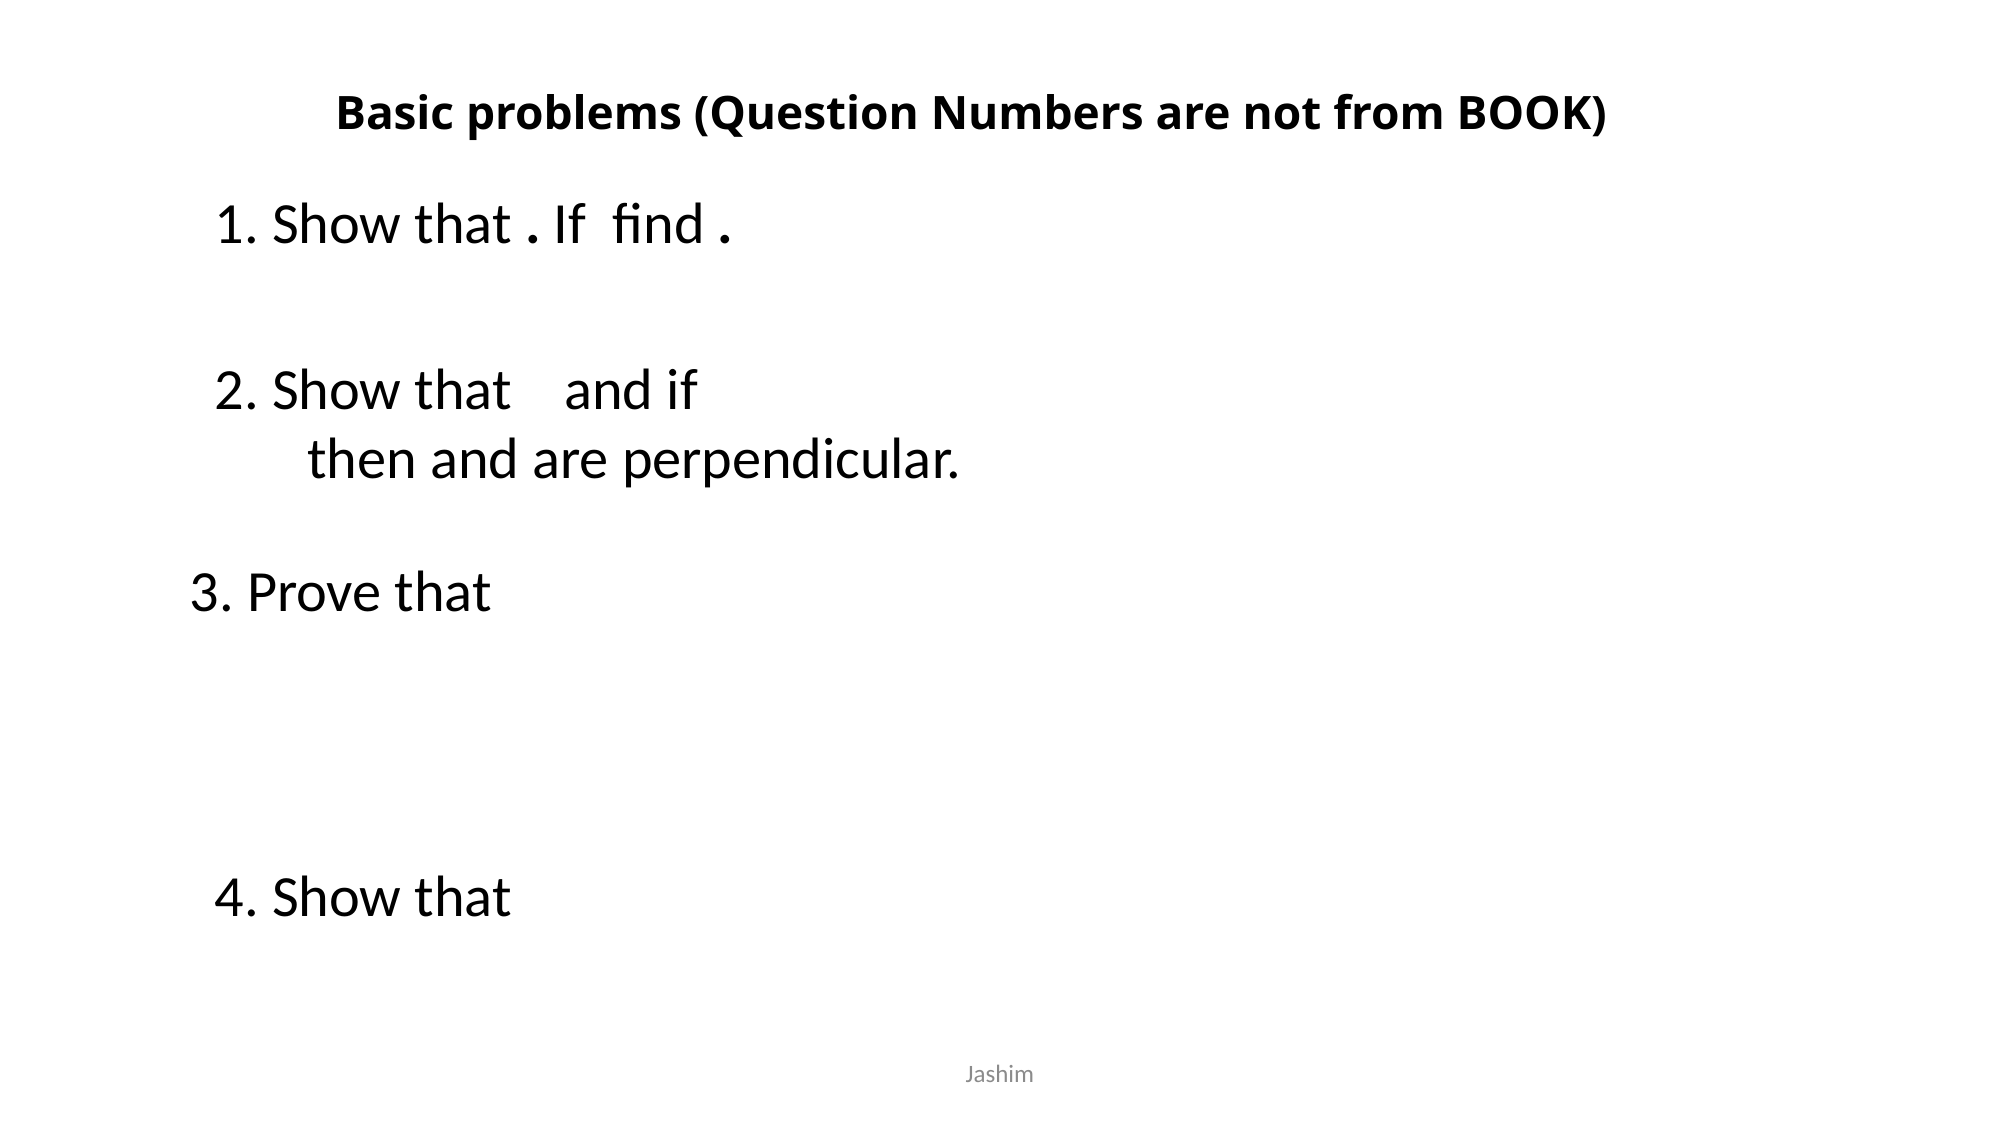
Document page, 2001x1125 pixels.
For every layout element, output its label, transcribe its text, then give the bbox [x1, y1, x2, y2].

footer Jashim [662, 1042, 1338, 1103]
title Basic problems (Question Numbers are not from BOOK) [319, 66, 1675, 163]
